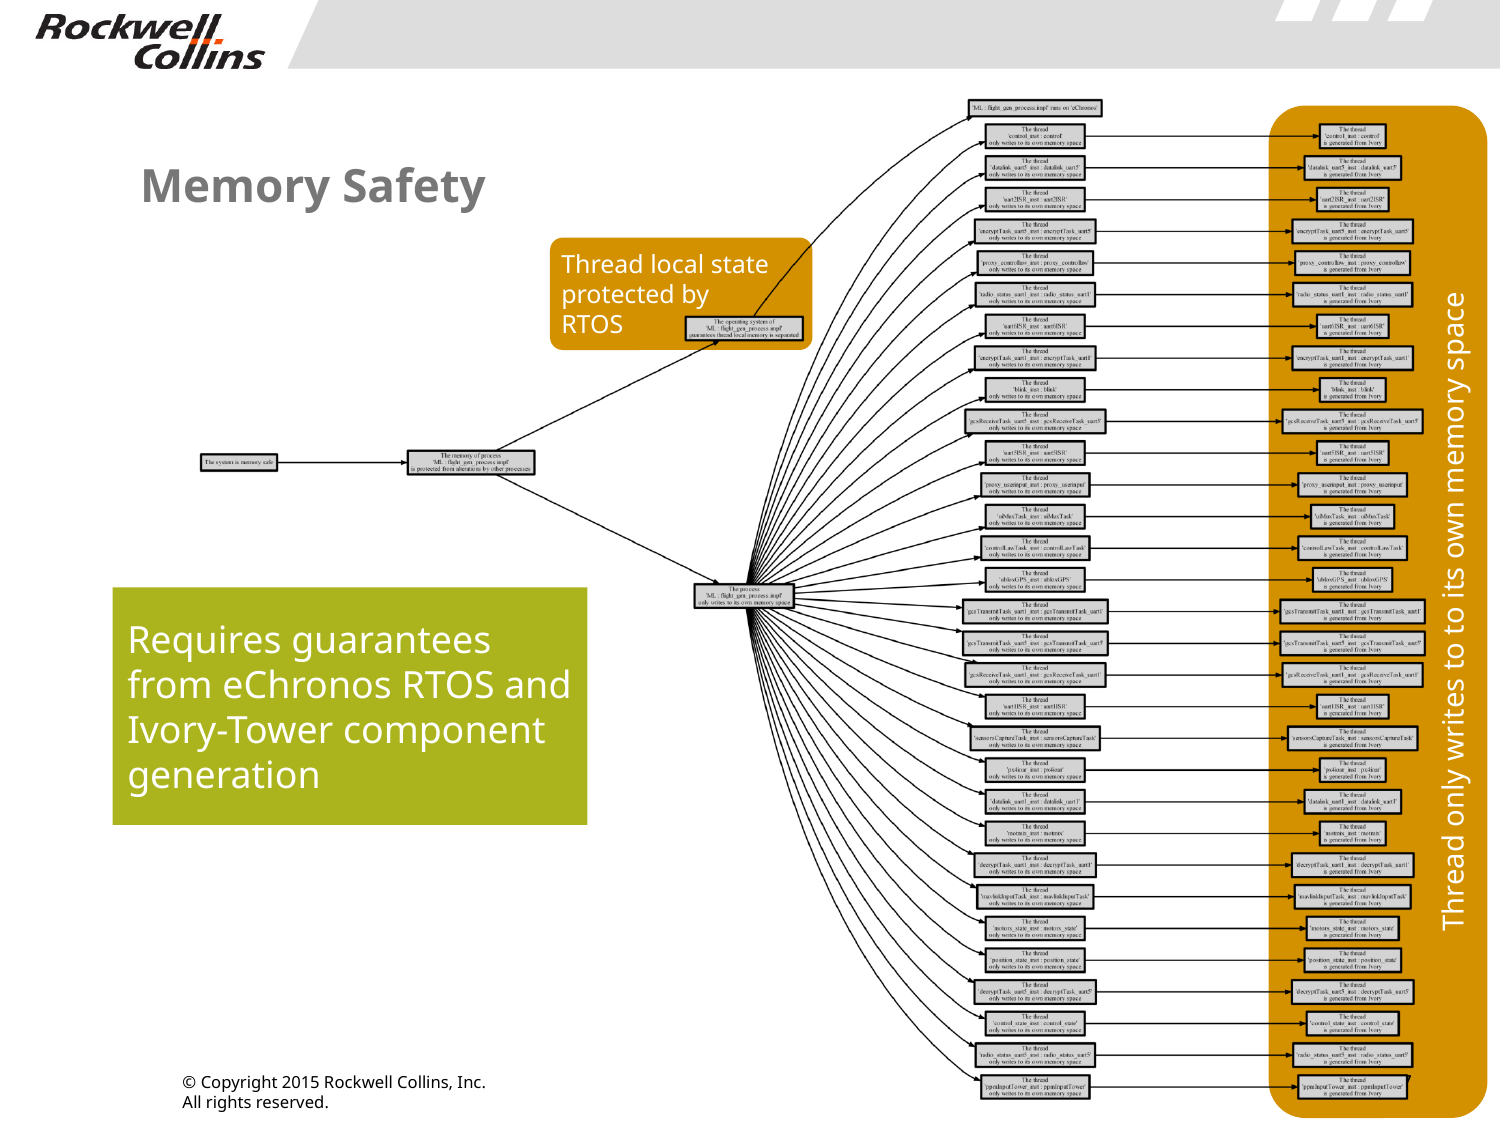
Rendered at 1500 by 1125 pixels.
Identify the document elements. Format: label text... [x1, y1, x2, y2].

title Memory Safety [125, 142, 157, 225]
text_box Requires guarantees from eChronos RTOS and Ivory-Tower component generation [110, 585, 157, 827]
picture [0, 0, 275, 69]
text_box Thread only writes to to its own memory space [1279, 1110, 1477, 1121]
picture [162, 98, 1498, 1101]
